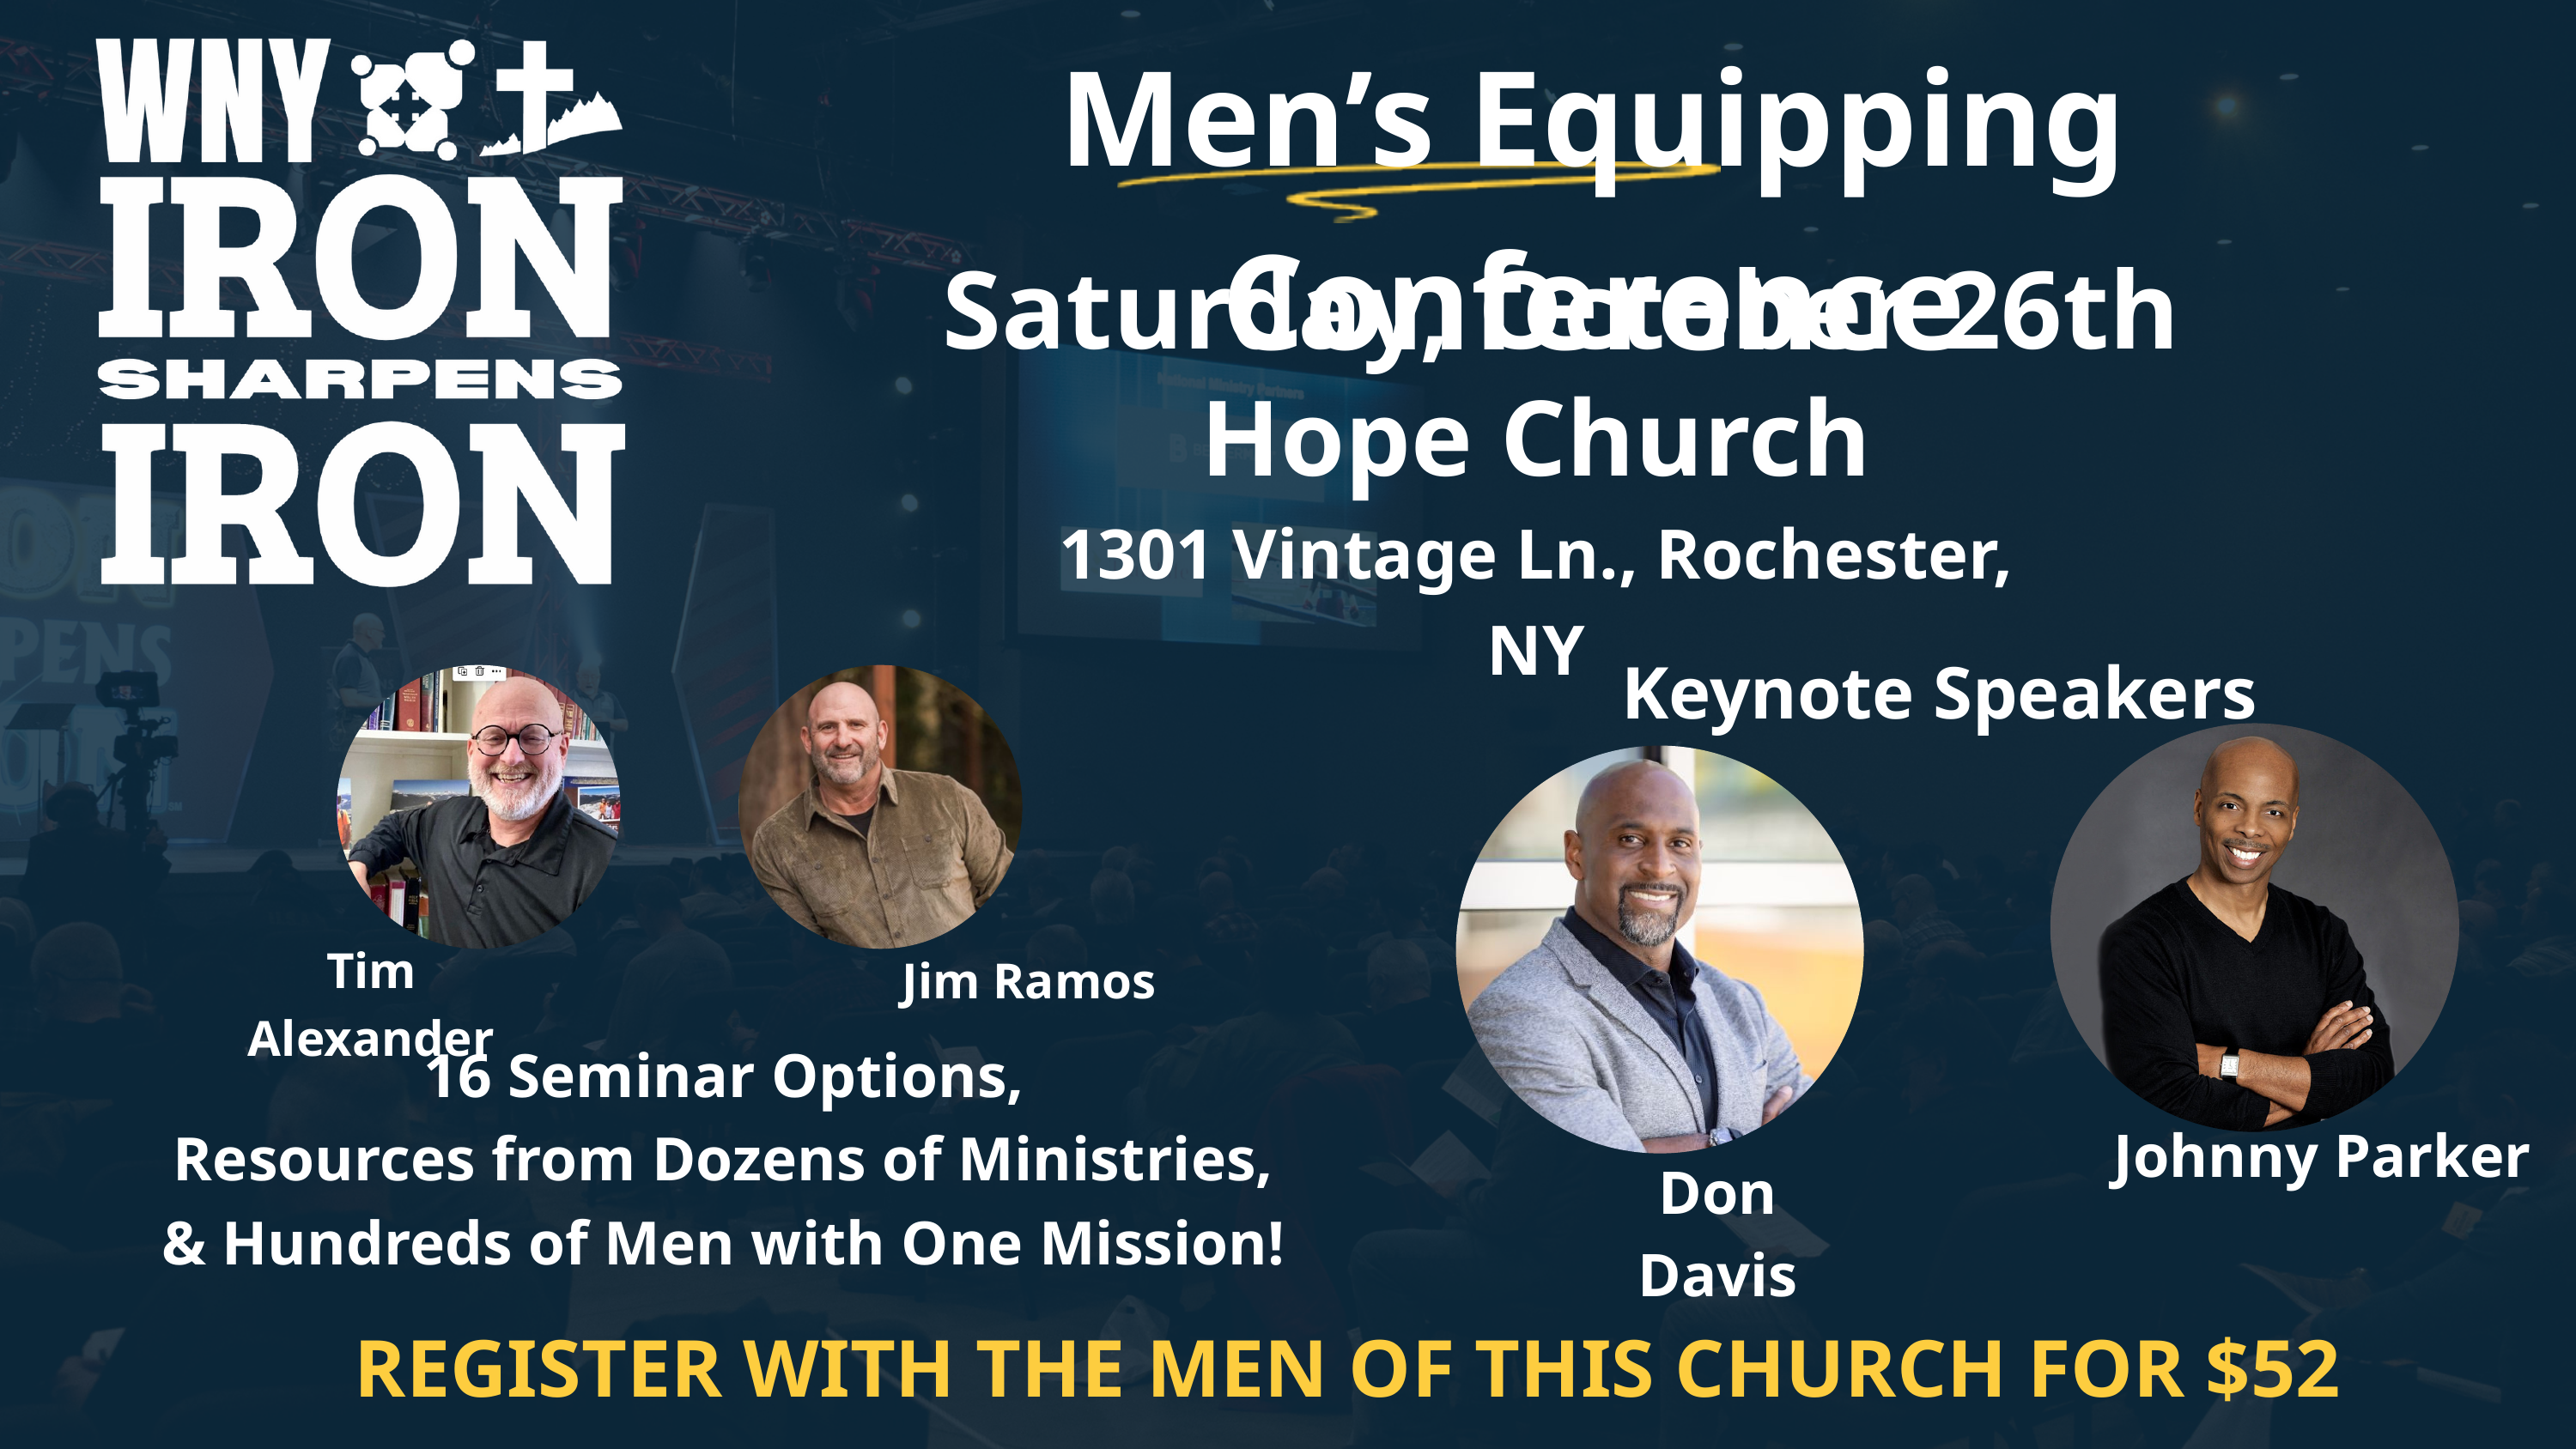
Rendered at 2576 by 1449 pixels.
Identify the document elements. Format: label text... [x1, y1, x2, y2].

text_box Johnny Parker [2113, 1106, 2531, 1189]
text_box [336, 664, 621, 949]
text_box Men’s Equipping Conference [674, 9, 2512, 377]
text_box [0, 0, 2576, 1449]
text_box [1455, 745, 1864, 1154]
text_box Tim Alexander [201, 930, 542, 1025]
text_box Saturday, October 26th [912, 220, 2211, 370]
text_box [738, 664, 1023, 949]
text_box Don Davis [1571, 1160, 1864, 1302]
text_box Keynote Speakers [1604, 633, 2275, 734]
text_box Hope Church 1301 Vintage Ln., Rochester, NY [1038, 408, 2034, 688]
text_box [2050, 723, 2460, 1132]
text_box Jim Ramos [859, 940, 1200, 1009]
text_box [64, 21, 660, 612]
text_box REGISTER WITH THE MEN OF THIS CHURCH FOR $52 [337, 1302, 2361, 1413]
text_box 16 Seminar Options, Resources from Dozens of Ministries, & Hundreds of Men with One Mission! [64, 1025, 1384, 1277]
